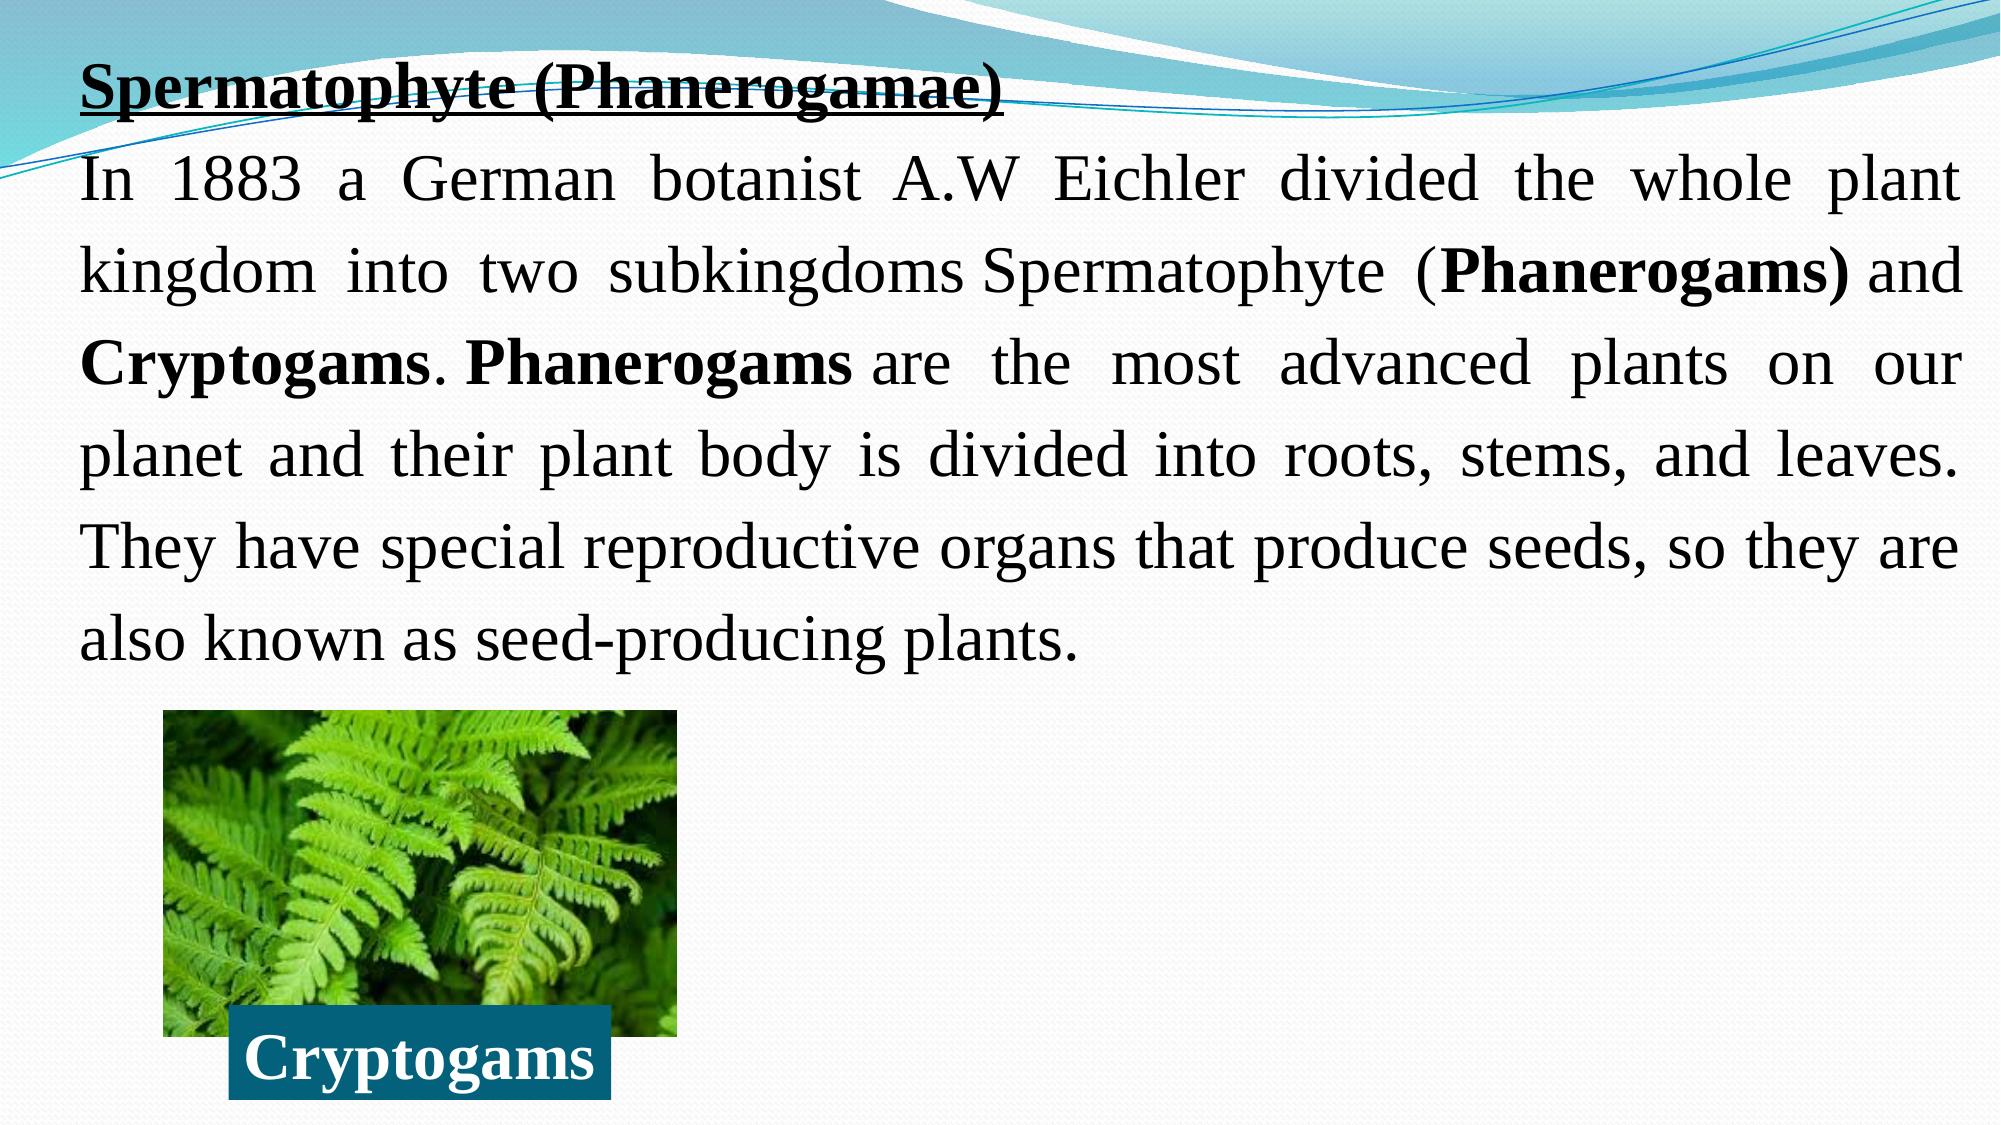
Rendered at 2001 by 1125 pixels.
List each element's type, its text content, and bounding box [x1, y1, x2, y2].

text_box Cryptogams [228, 1049, 612, 1100]
picture [163, 709, 677, 1037]
text_box Spermatophyte (Phanerogamae) In 1883 a German botanist A.W Eichler divided the whole plant kingdom into two subkingdoms Spermatophyte (Phanerogams) and Cryptogams. Phanerogams are the most advanced plants on our planet and their plant body is divided into roots, stems, and leaves. They have special reproductive organs that produce seeds, so they are also known as seed-producing plants. [64, 22, 1979, 681]
